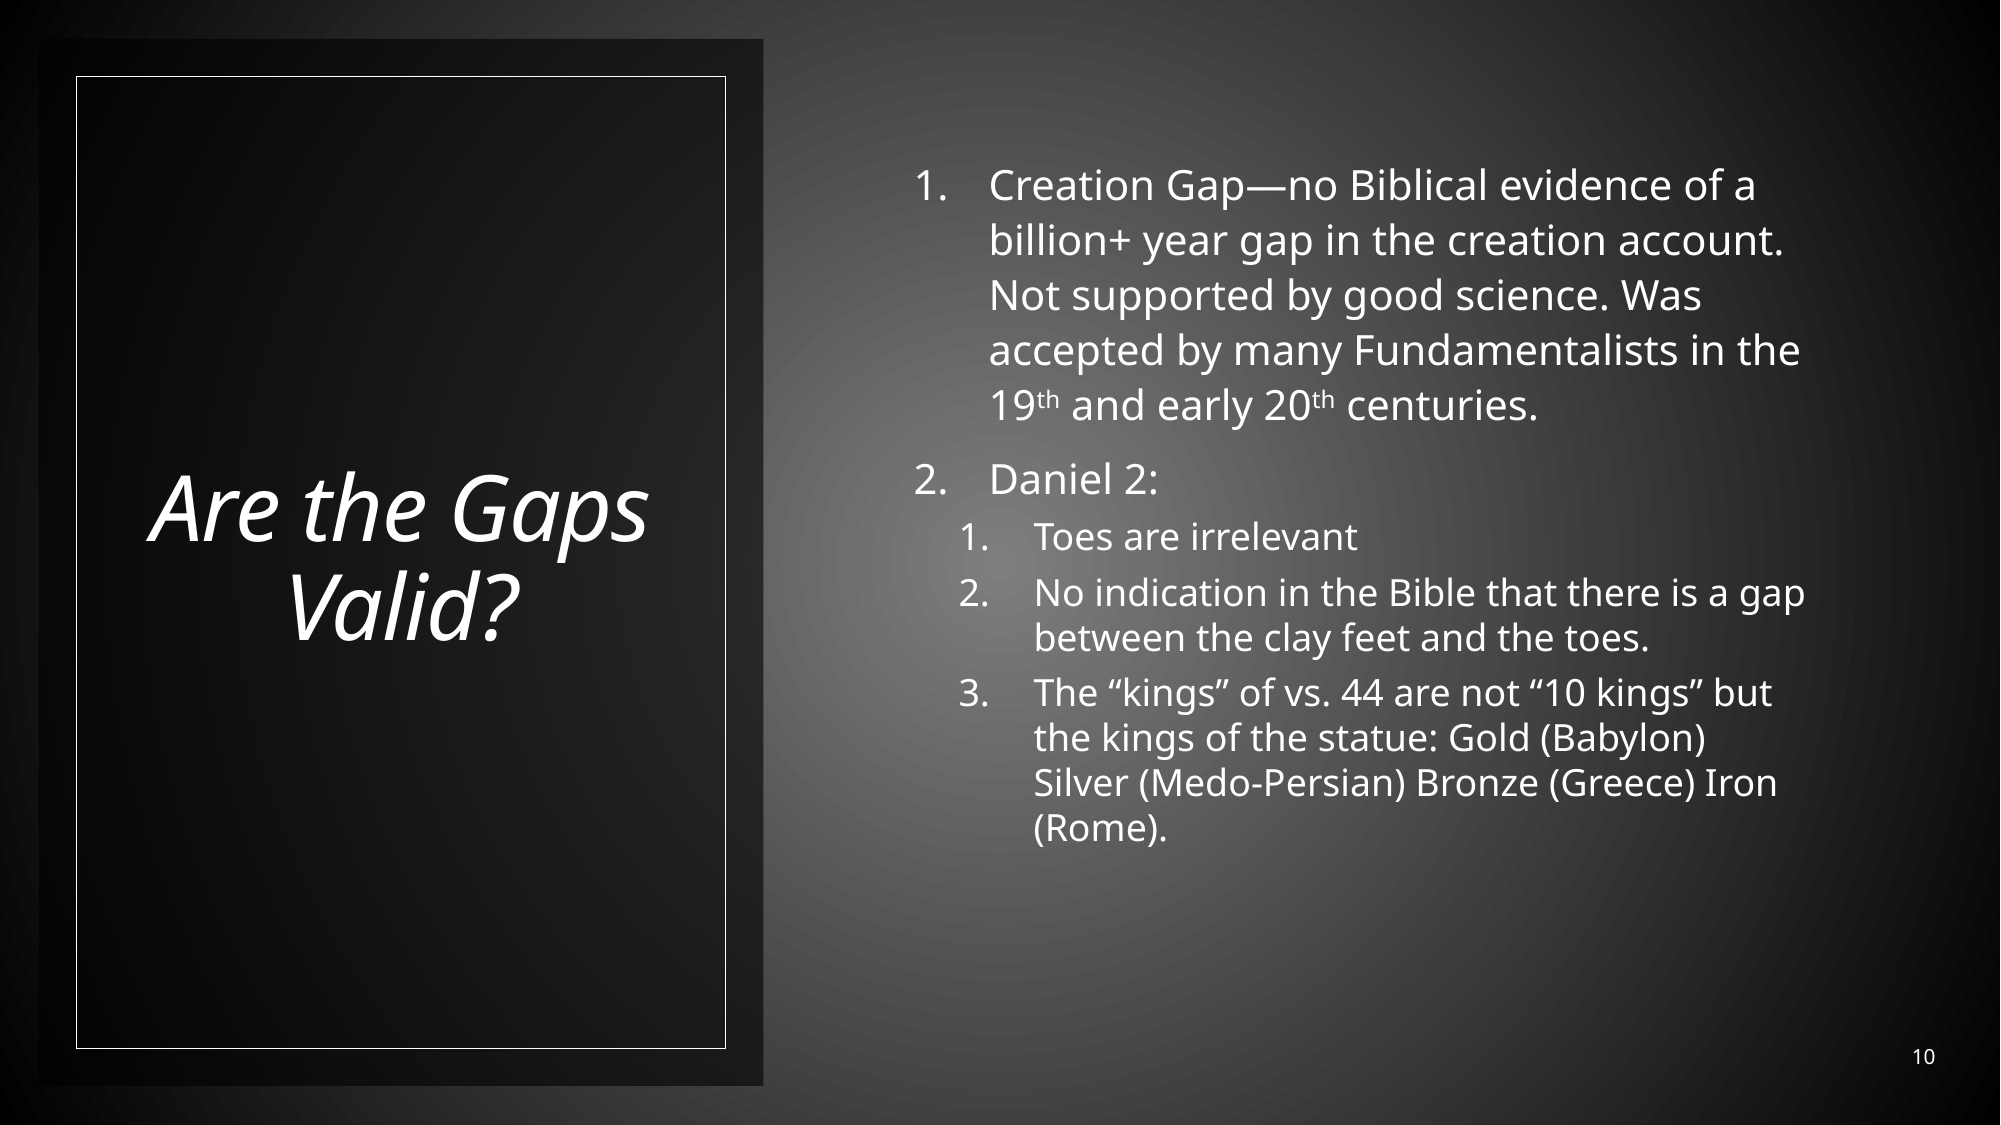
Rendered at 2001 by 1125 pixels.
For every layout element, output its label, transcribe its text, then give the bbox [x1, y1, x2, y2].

text_box [0, 0, 2000, 1125]
text_box [38, 38, 764, 1086]
title Are the Gaps Valid? [110, 143, 692, 980]
text_box [76, 76, 726, 1049]
slide_number 10 [1815, 1034, 1951, 1080]
list Creation Gap—no Biblical evidence of a billion+ year gap in the creation account. Not supported by good science. Was accepted by many Fundamentalists in the 19th and early 20th centuries. Daniel 2: Toes are irrelevant No indication in the Bible that there is a gap between the clay feet and the toes. The “kings” of vs. 44 are not “10 kings” but the kings of the statue: Gold (Babylon) Silver (Medo-Persian) Bronze (Greece) Iron (Rome). [898, 91, 1825, 990]
